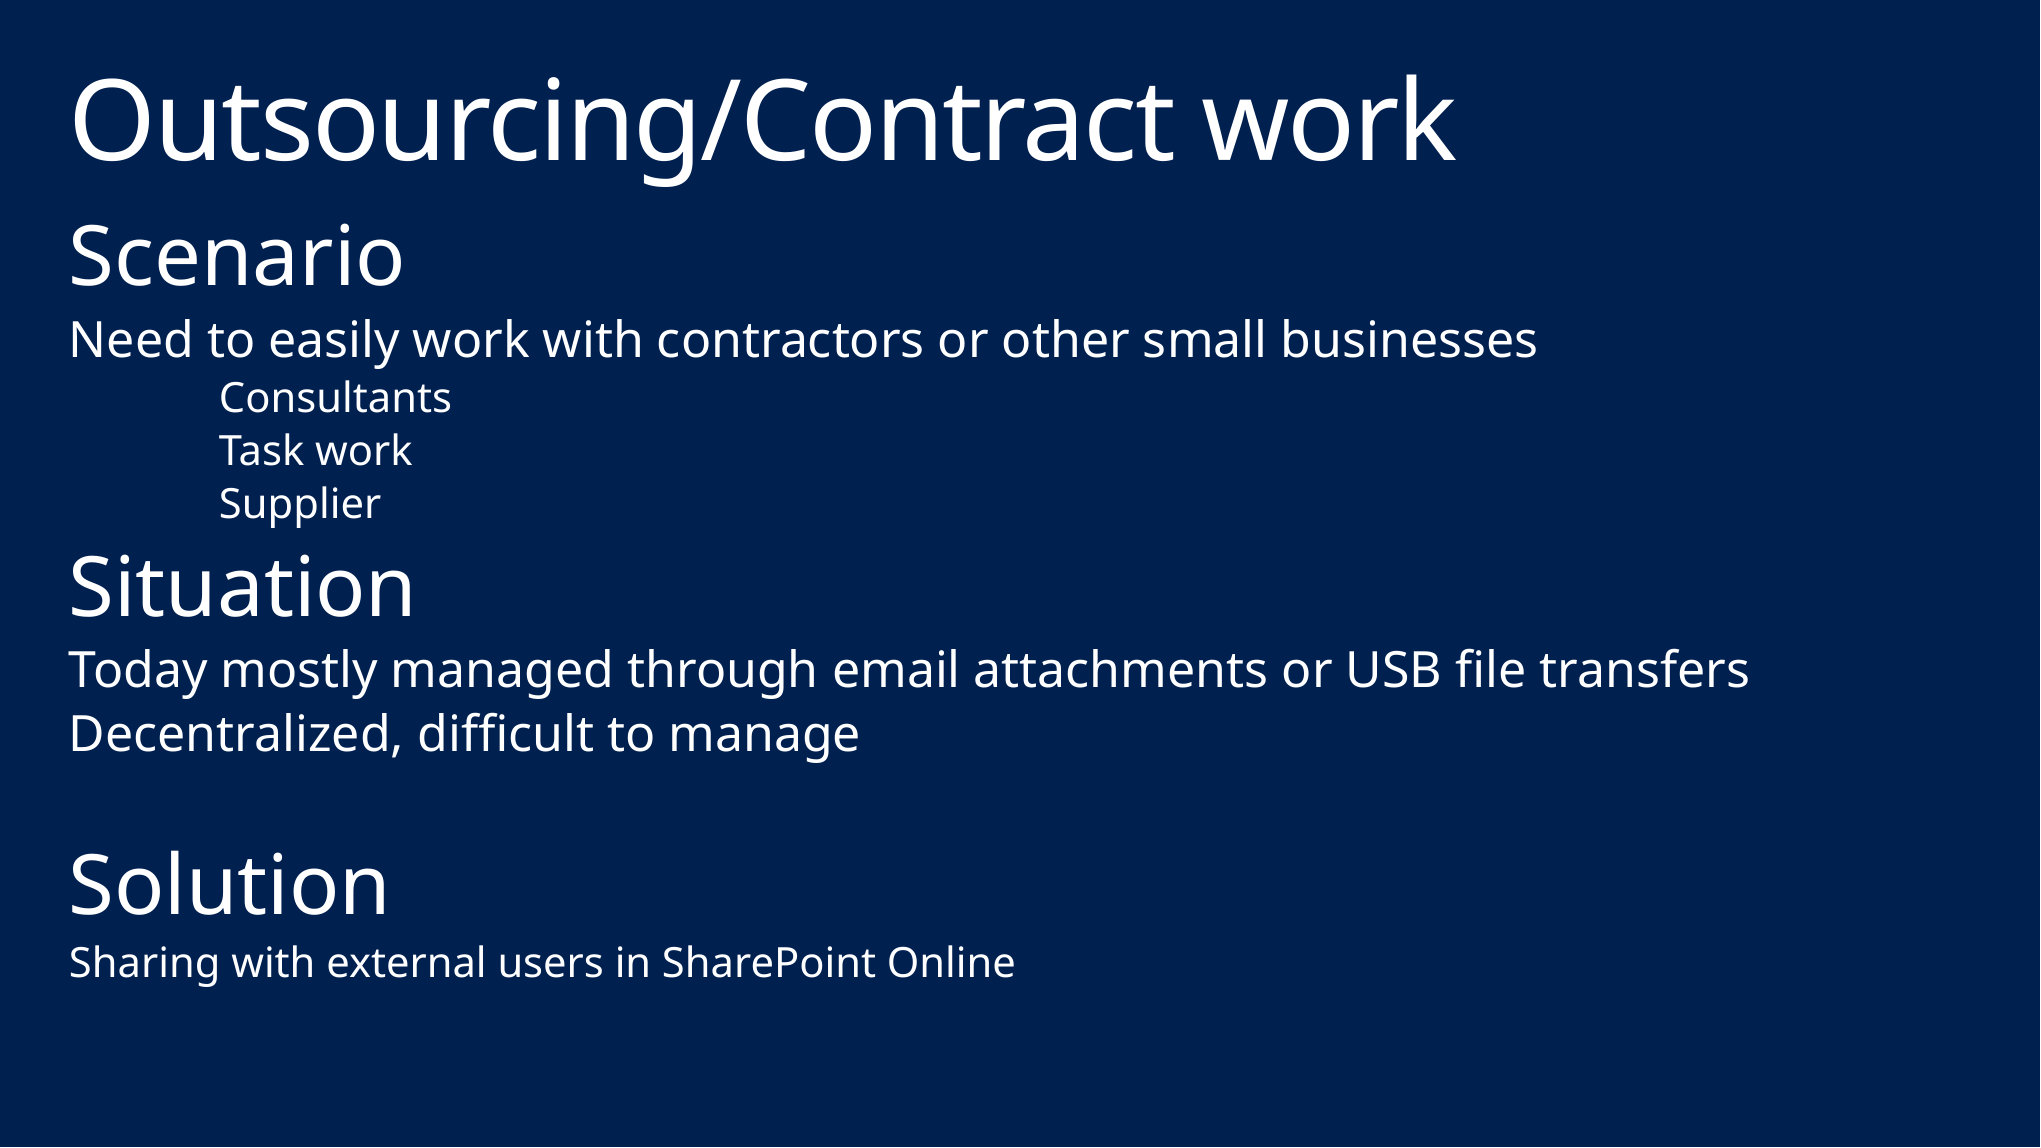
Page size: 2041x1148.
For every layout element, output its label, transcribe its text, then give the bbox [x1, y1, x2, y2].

title Outsourcing/Contract work [45, 48, 1996, 198]
list Scenario Need to easily work with contractors or other small businesses Consultants Task work Supplier Situation Today mostly managed through email attachments or USB file transfers Decentralized, difficult to manage Solution Sharing with external users in SharePoint Online [45, 198, 1996, 1087]
